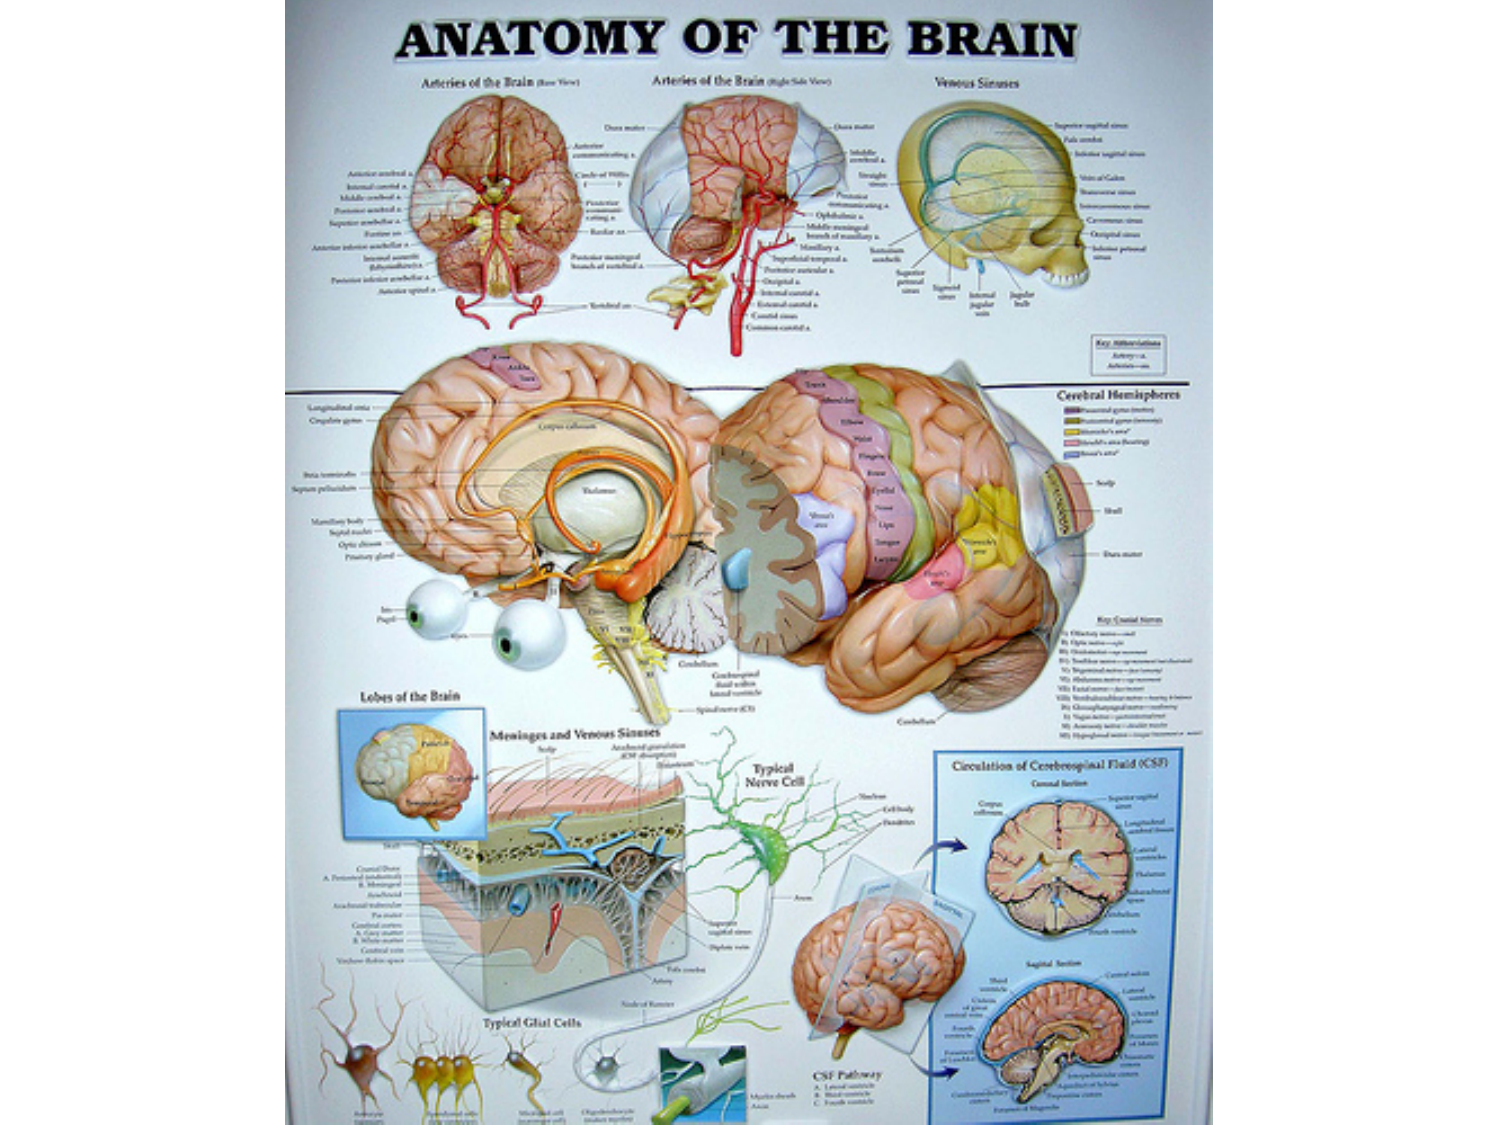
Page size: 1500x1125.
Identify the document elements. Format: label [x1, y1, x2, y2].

list [285, 0, 1213, 1125]
